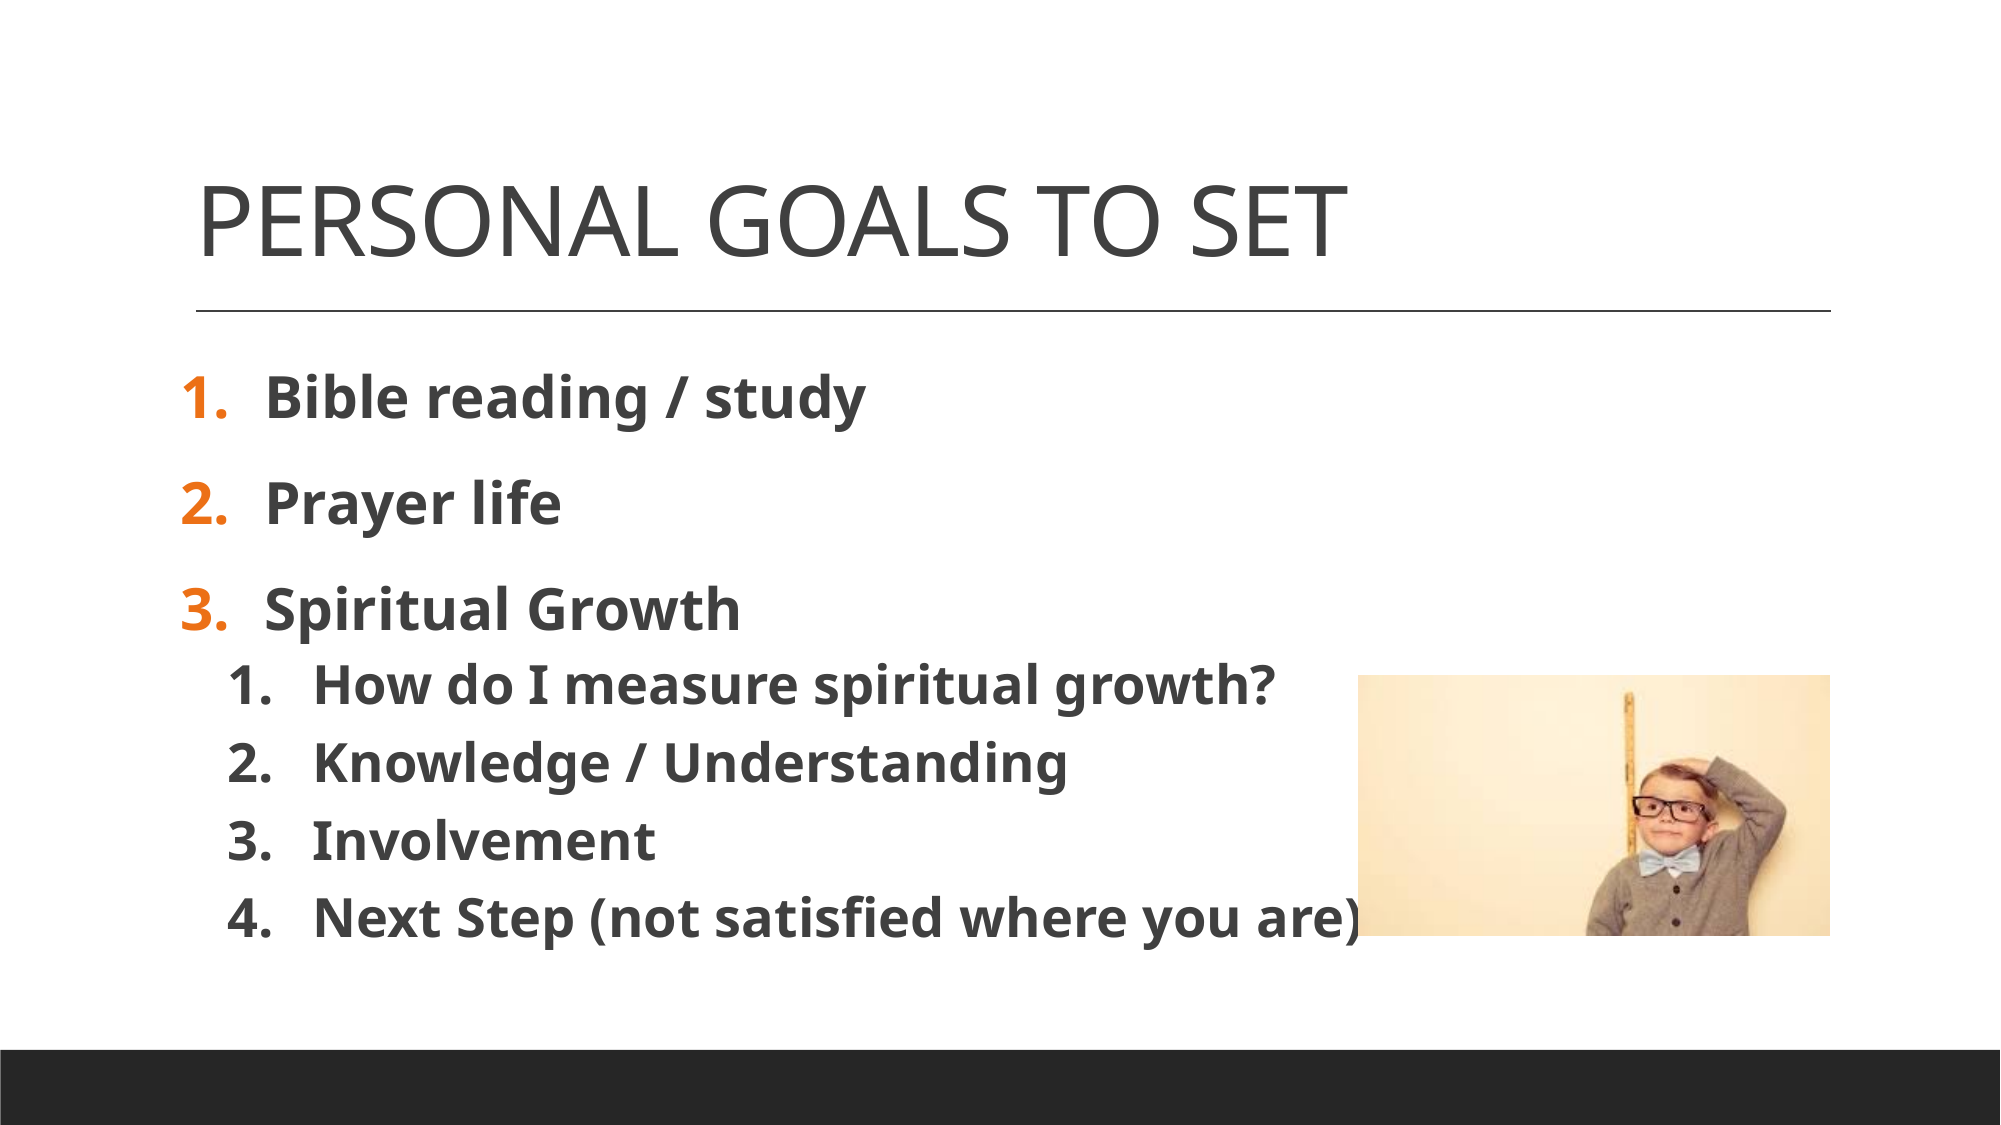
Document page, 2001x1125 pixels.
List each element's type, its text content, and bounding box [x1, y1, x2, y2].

picture [1357, 674, 1831, 937]
title PERSONAL GOALS TO SET [180, 47, 1830, 285]
list Bible reading / study Prayer life Spiritual Growth How do I measure spiritual growth? Knowledge / Understanding Involvement Next Step (not satisfied where you are) [180, 345, 1830, 963]
